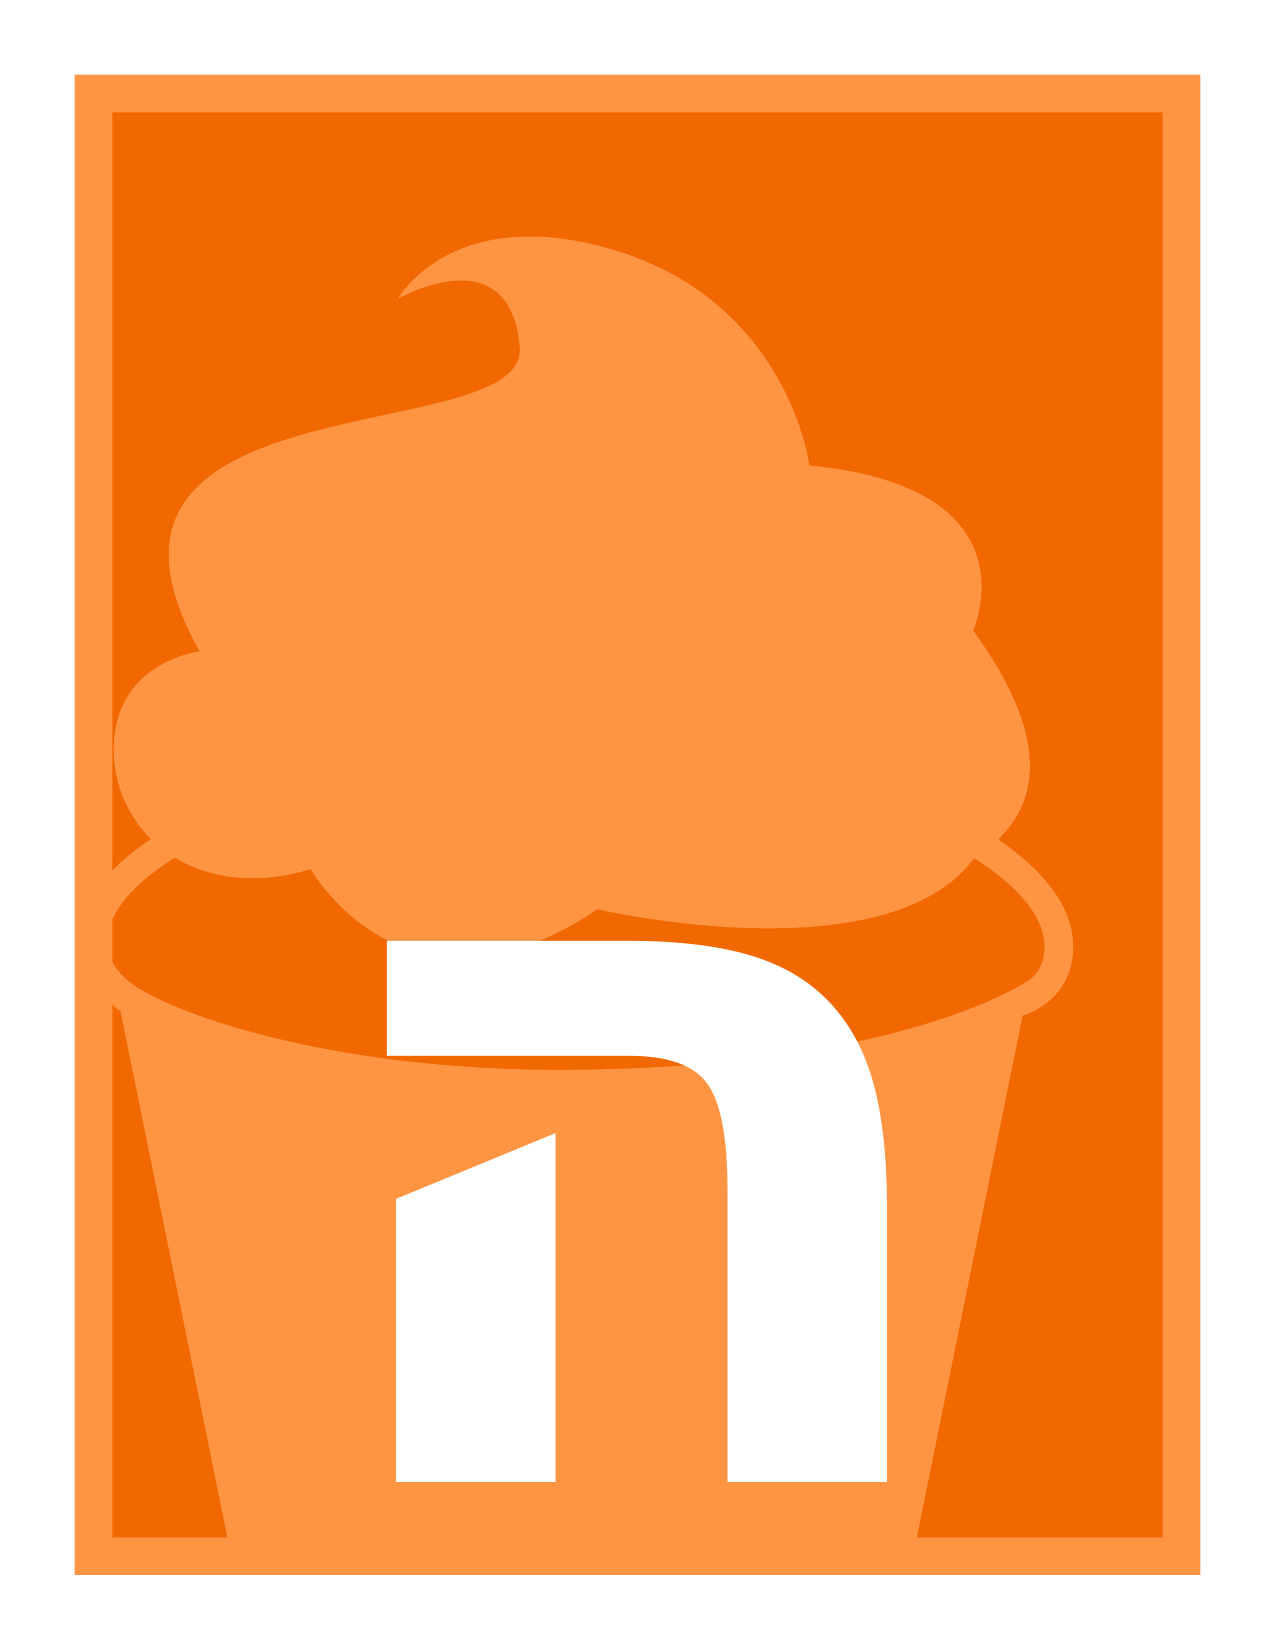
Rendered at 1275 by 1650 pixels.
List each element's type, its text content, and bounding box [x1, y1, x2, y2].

title ה [112, 564, 1163, 1609]
